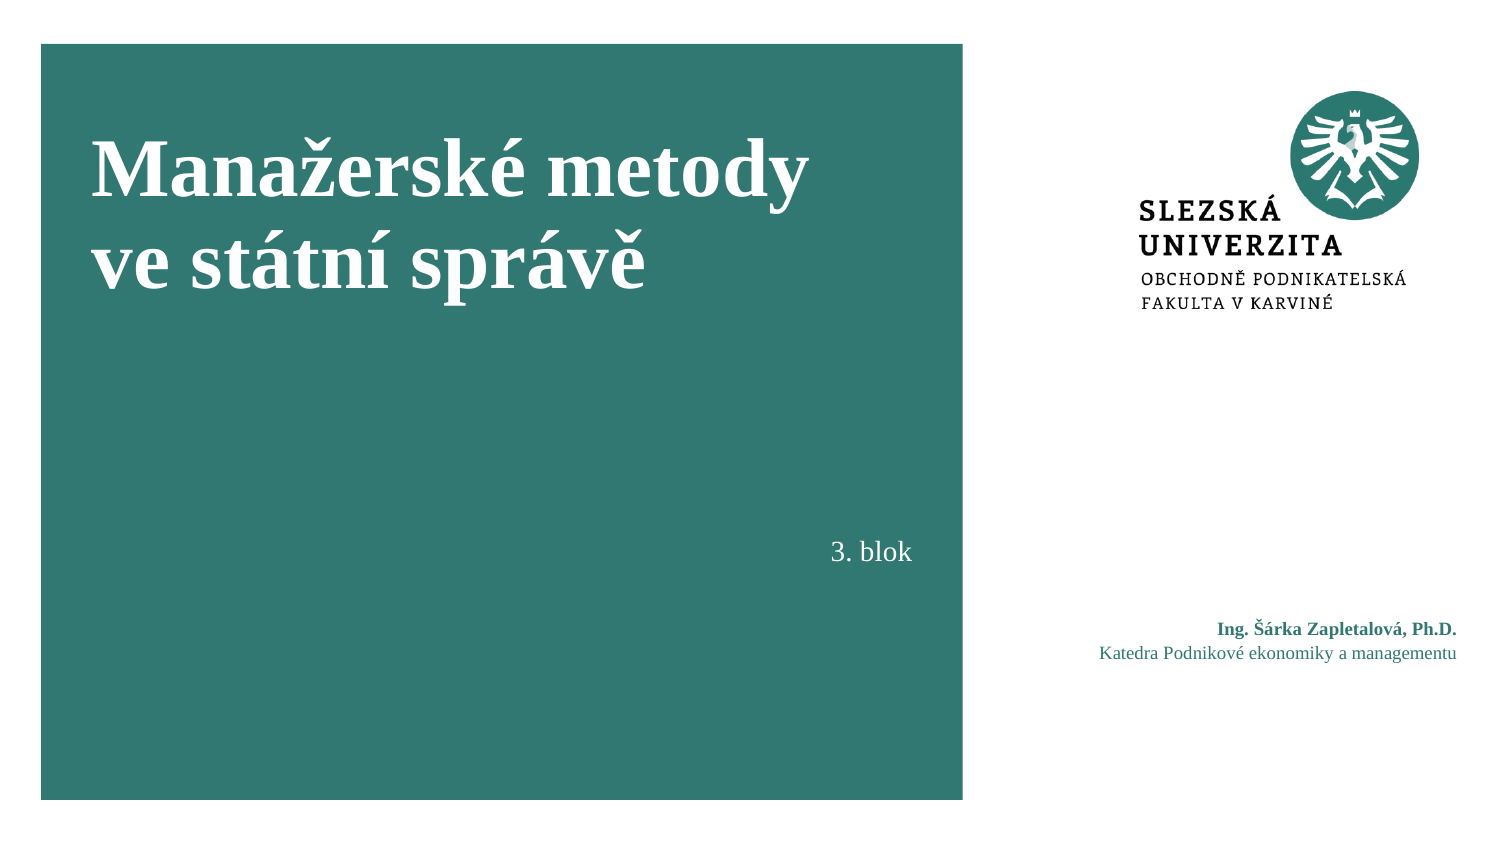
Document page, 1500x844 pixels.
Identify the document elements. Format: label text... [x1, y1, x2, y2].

picture [1139, 90, 1419, 309]
text_box [39, 42, 965, 802]
title Manažerské metody ve státní správě [76, 114, 916, 470]
text_box Ing. Šárka Zapletalová, Ph.D. Katedra Podnikové ekonomiky a managementu [1080, 610, 1472, 800]
subtitle 3. blok [289, 528, 928, 753]
